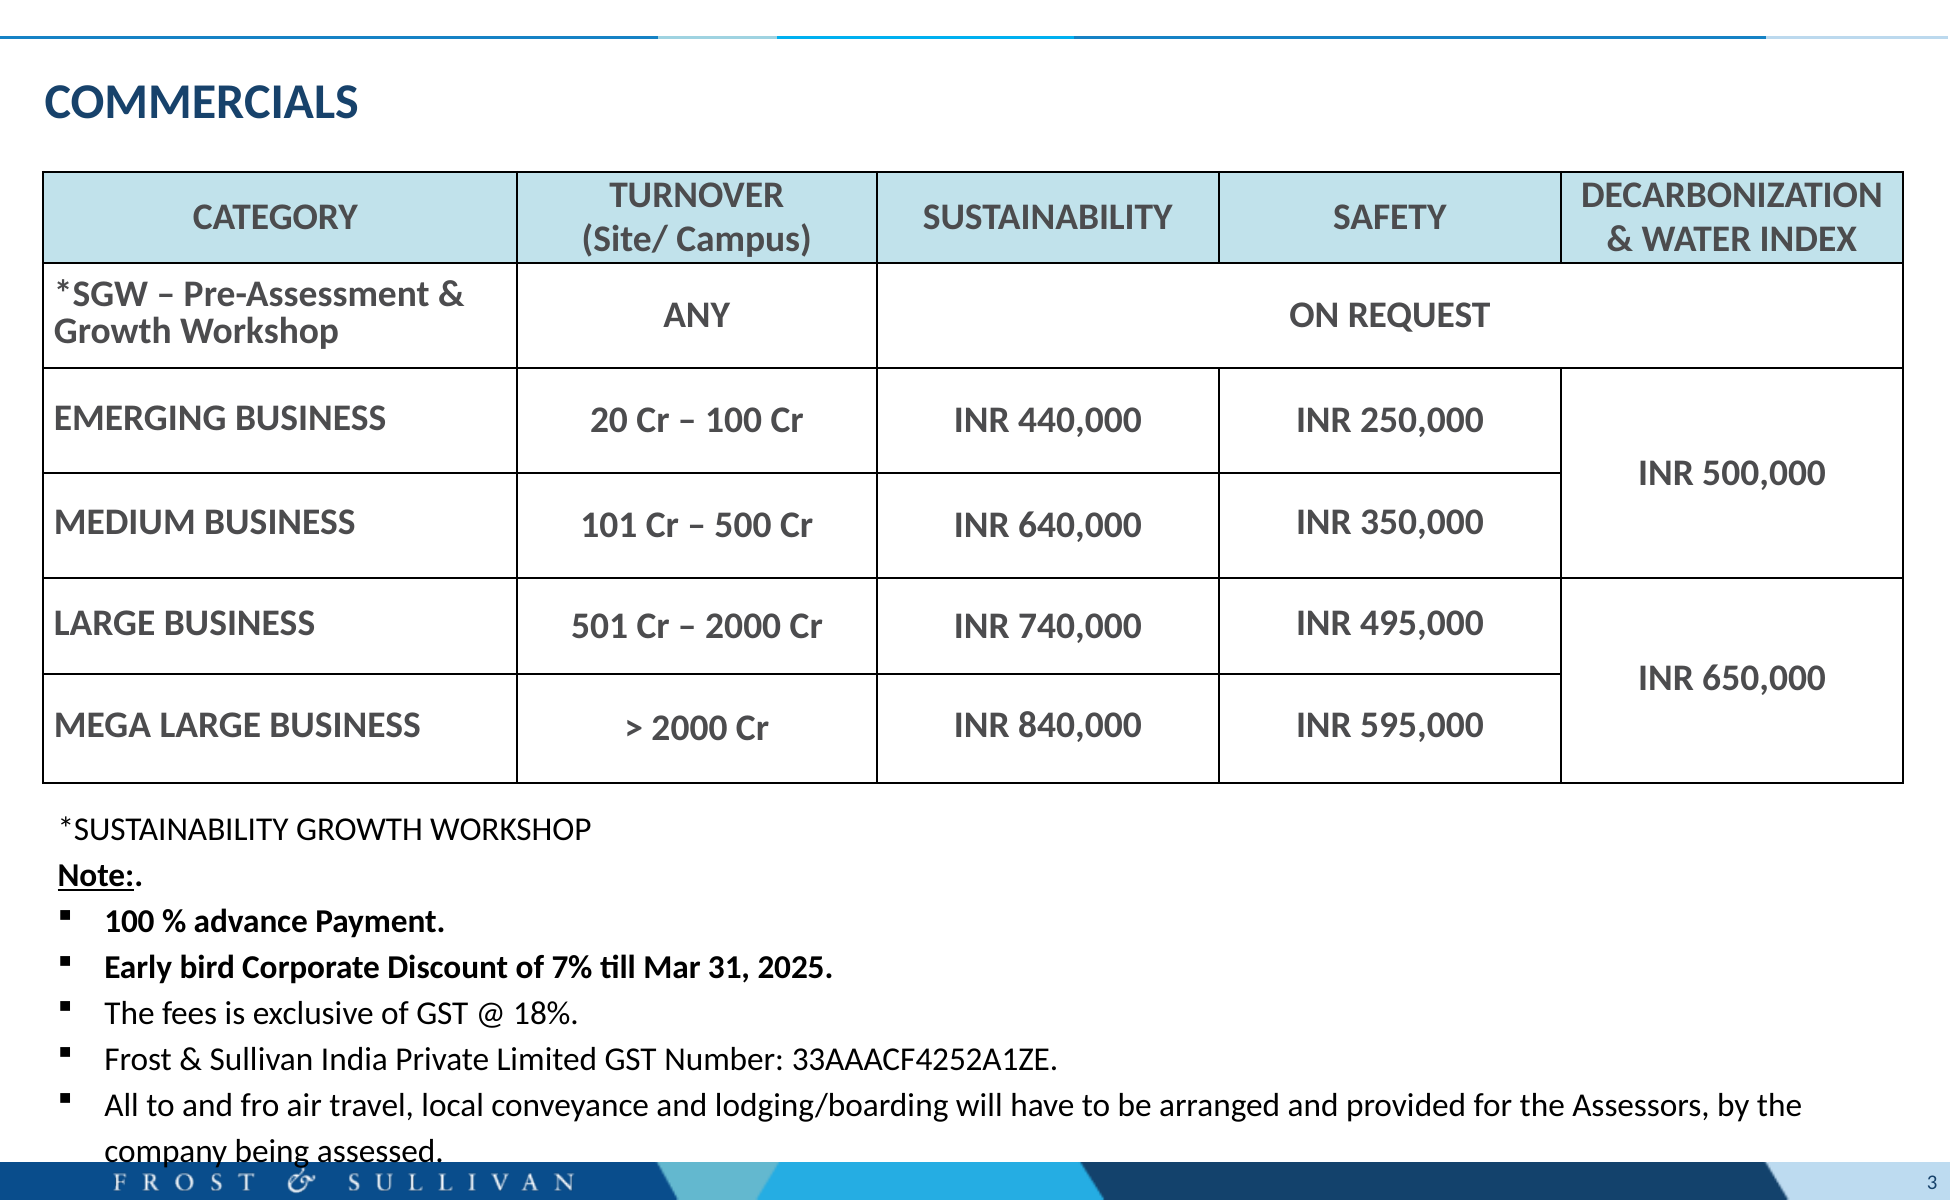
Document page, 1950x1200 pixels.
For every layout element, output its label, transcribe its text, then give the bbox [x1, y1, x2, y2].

table_cell EMERGING BUSINESS [44, 369, 83, 472]
table_header CATEGORY [44, 173, 516, 262]
table_cell > 2000 Cr [518, 675, 876, 782]
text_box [86, 357, 190, 467]
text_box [67, 962, 191, 1072]
table_cell EMERGING BUSINESS [194, 369, 516, 472]
table_cell INR 500,000 [1562, 369, 1902, 577]
table_cell INR 440,000 [878, 369, 1218, 472]
table_cell 101 Cr – 500 Cr [518, 474, 876, 577]
table_cell INR 740,000 [878, 579, 1218, 673]
table_header TURNOVER (Site/ Campus) [518, 173, 876, 262]
table_cell INR 840,000 [878, 675, 1218, 782]
table_cell 501 Cr – 2000 Cr [518, 579, 876, 673]
table_cell INR 640,000 [878, 474, 1218, 577]
text_box *SUSTAINABILITY GROWTH WORKSHOP Note:. 100 % advance Payment. Early bird Corporate Discount of 7% till Mar 31, 2025. The fees is exclusive of GST @ 18%. Frost & Sullivan India Private Limited GST Number: 33AAACF4252A1ZE. All to and fro air travel, local conveyance and lodging/boarding will have to be arranged and provided for the Assessors, by the company being assessed. [42, 794, 1861, 1177]
table_cell 20 Cr – 100 Cr [518, 369, 876, 472]
table_cell INR 595,000 [1220, 675, 1560, 782]
table_cell INR 650,000 [1562, 579, 1902, 782]
table_cell ON REQUEST [878, 264, 1902, 367]
table_header DECARBONIZATION & WATER INDEX [1562, 173, 1902, 262]
table_header SUSTAINABILITY [878, 173, 1218, 262]
table_cell *SGW – Pre-Assessment & Growth Workshop [44, 264, 516, 367]
table_cell LARGE BUSINESS [44, 579, 516, 673]
table_cell MEDIUM BUSINESS [44, 474, 516, 577]
table_cell MEGA LARGE BUSINESS [44, 675, 516, 782]
table_cell INR 495,000 [1220, 579, 1560, 673]
table_cell INR 350,000 [1220, 474, 1560, 577]
table_cell ANY [518, 264, 876, 367]
table_header SAFETY [1220, 173, 1560, 262]
title Commercials [44, 68, 1905, 175]
picture [0, 1162, 1950, 1200]
table_cell INR 250,000 [1220, 369, 1560, 472]
